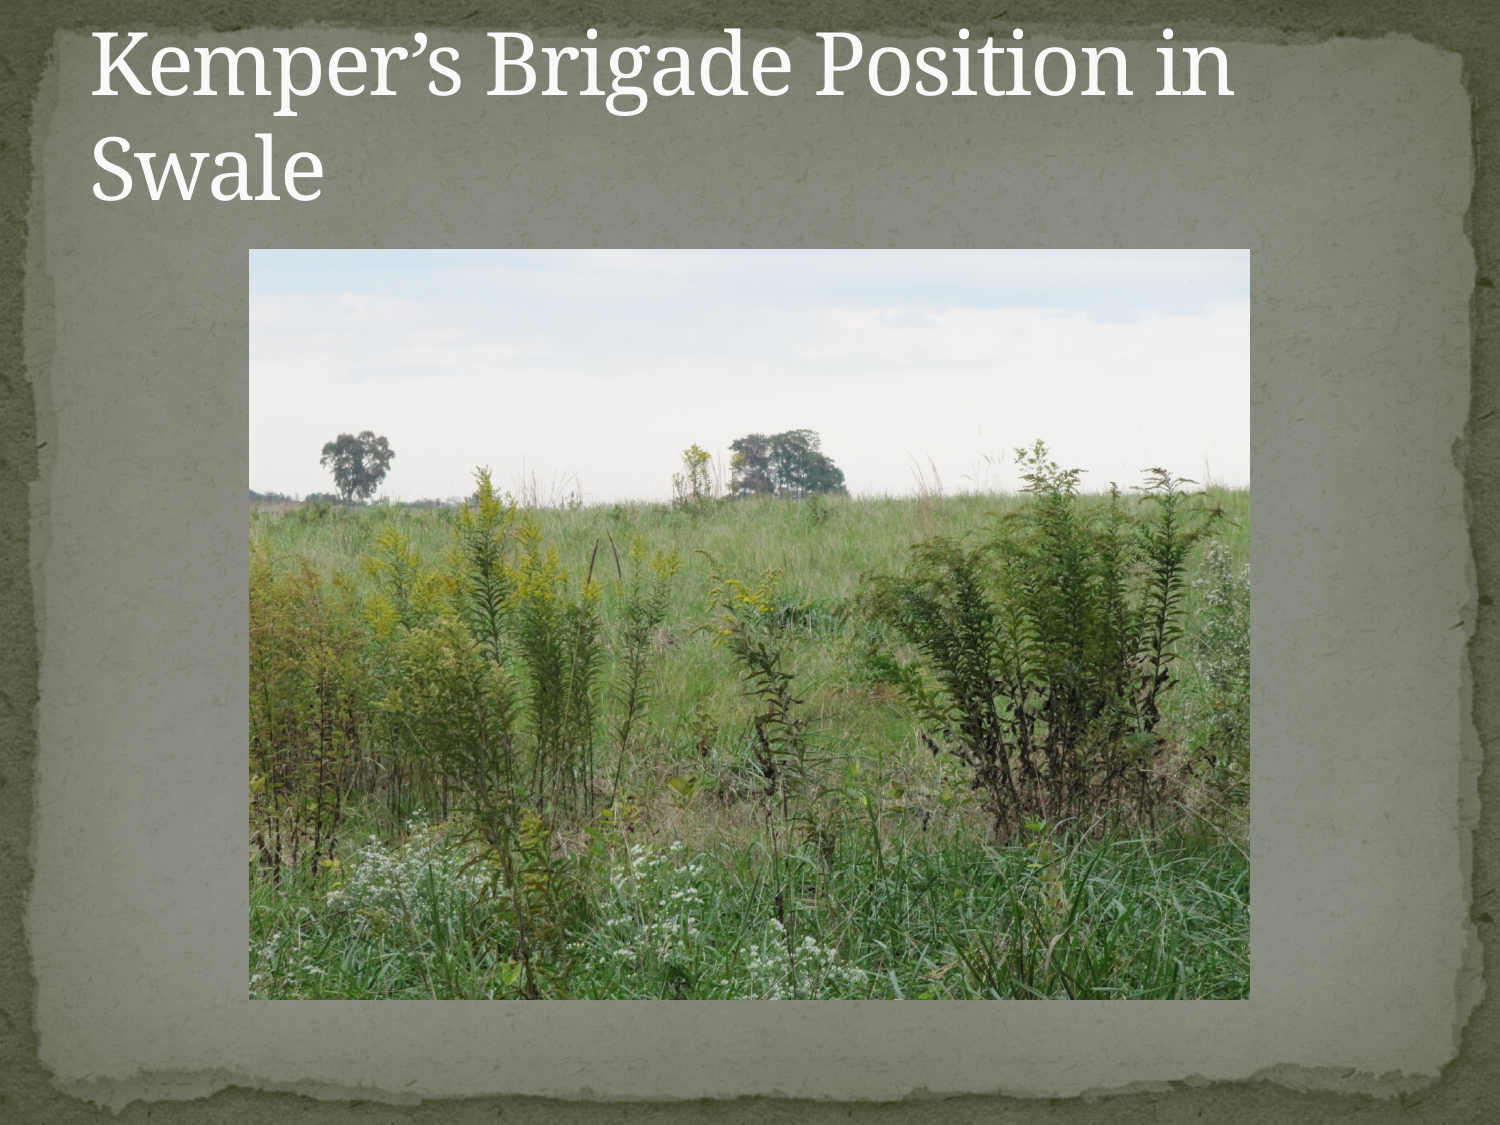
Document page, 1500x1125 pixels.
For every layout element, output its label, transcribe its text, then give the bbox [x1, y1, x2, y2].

title Kemper’s Brigade Position in Swale [74, 24, 1425, 225]
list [252, 251, 1250, 997]
